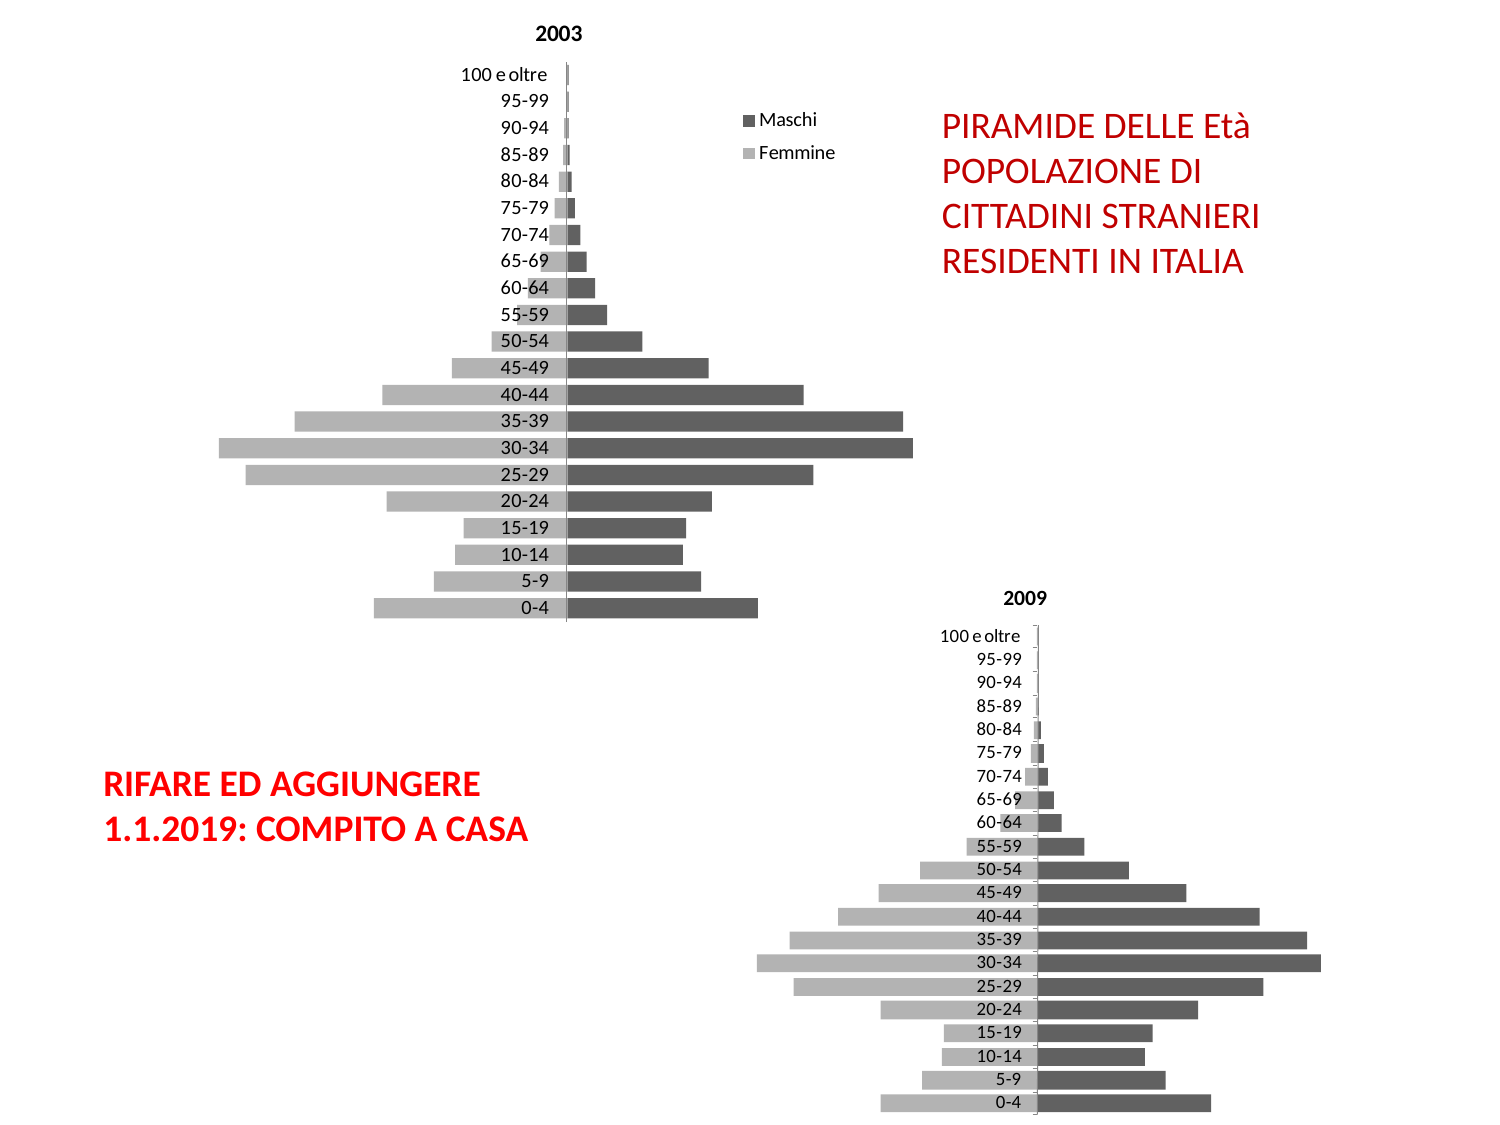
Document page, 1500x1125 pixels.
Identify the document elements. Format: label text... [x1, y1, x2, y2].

text_box PIRAMIDE DELLE Età POPOLAZIONE DI CITTADINI STRANIERI RESIDENTI IN ITALIA [1086, 93, 1365, 289]
picture [52, 6, 1500, 1125]
text_box RIFARE ED AGGIUNGERE 1.1.2019: COMPITO A CASA [88, 751, 543, 857]
